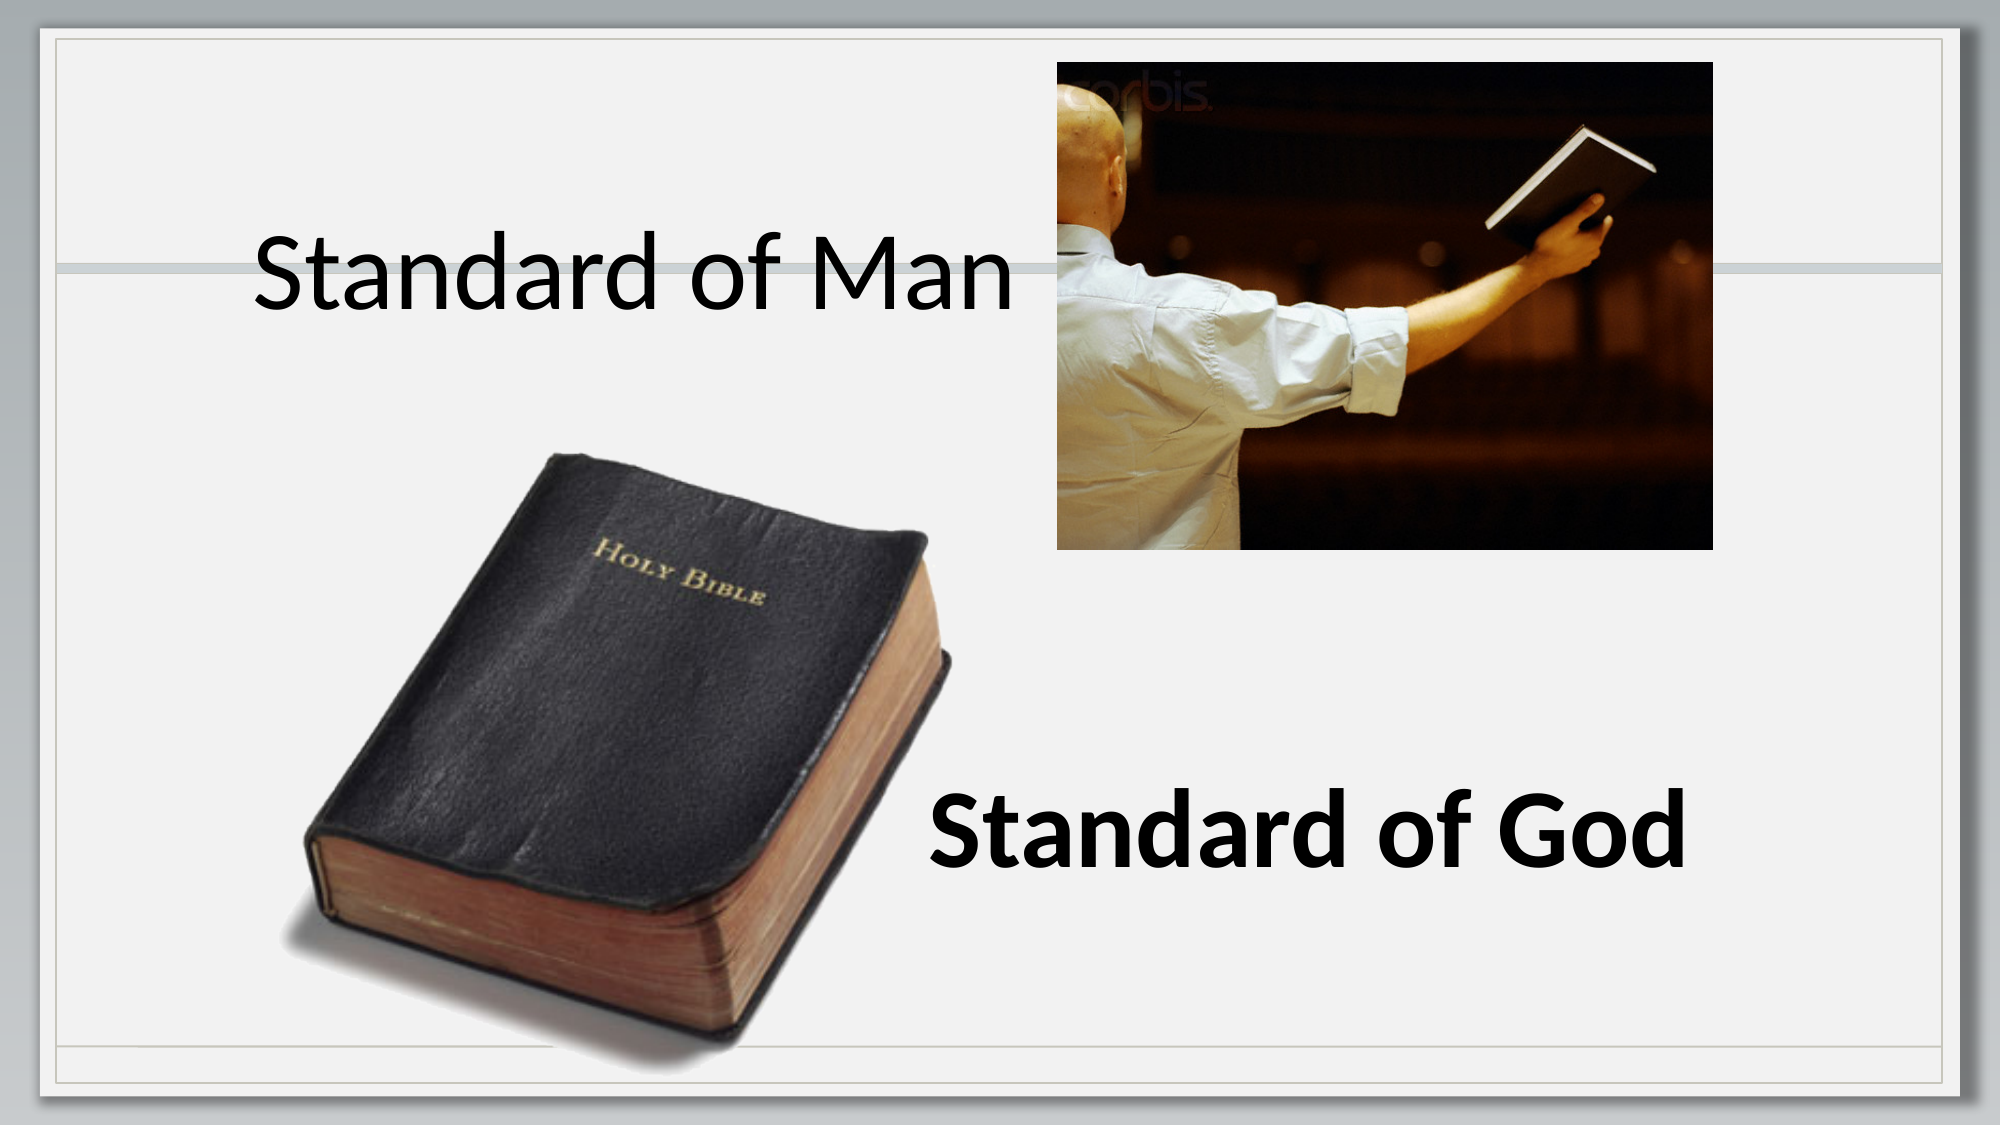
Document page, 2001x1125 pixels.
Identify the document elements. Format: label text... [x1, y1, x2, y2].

picture [1056, 61, 1713, 551]
text_box Standard of God [1015, 712, 1705, 933]
picture [249, 378, 1001, 1125]
title Standard of Man [237, 155, 1049, 375]
